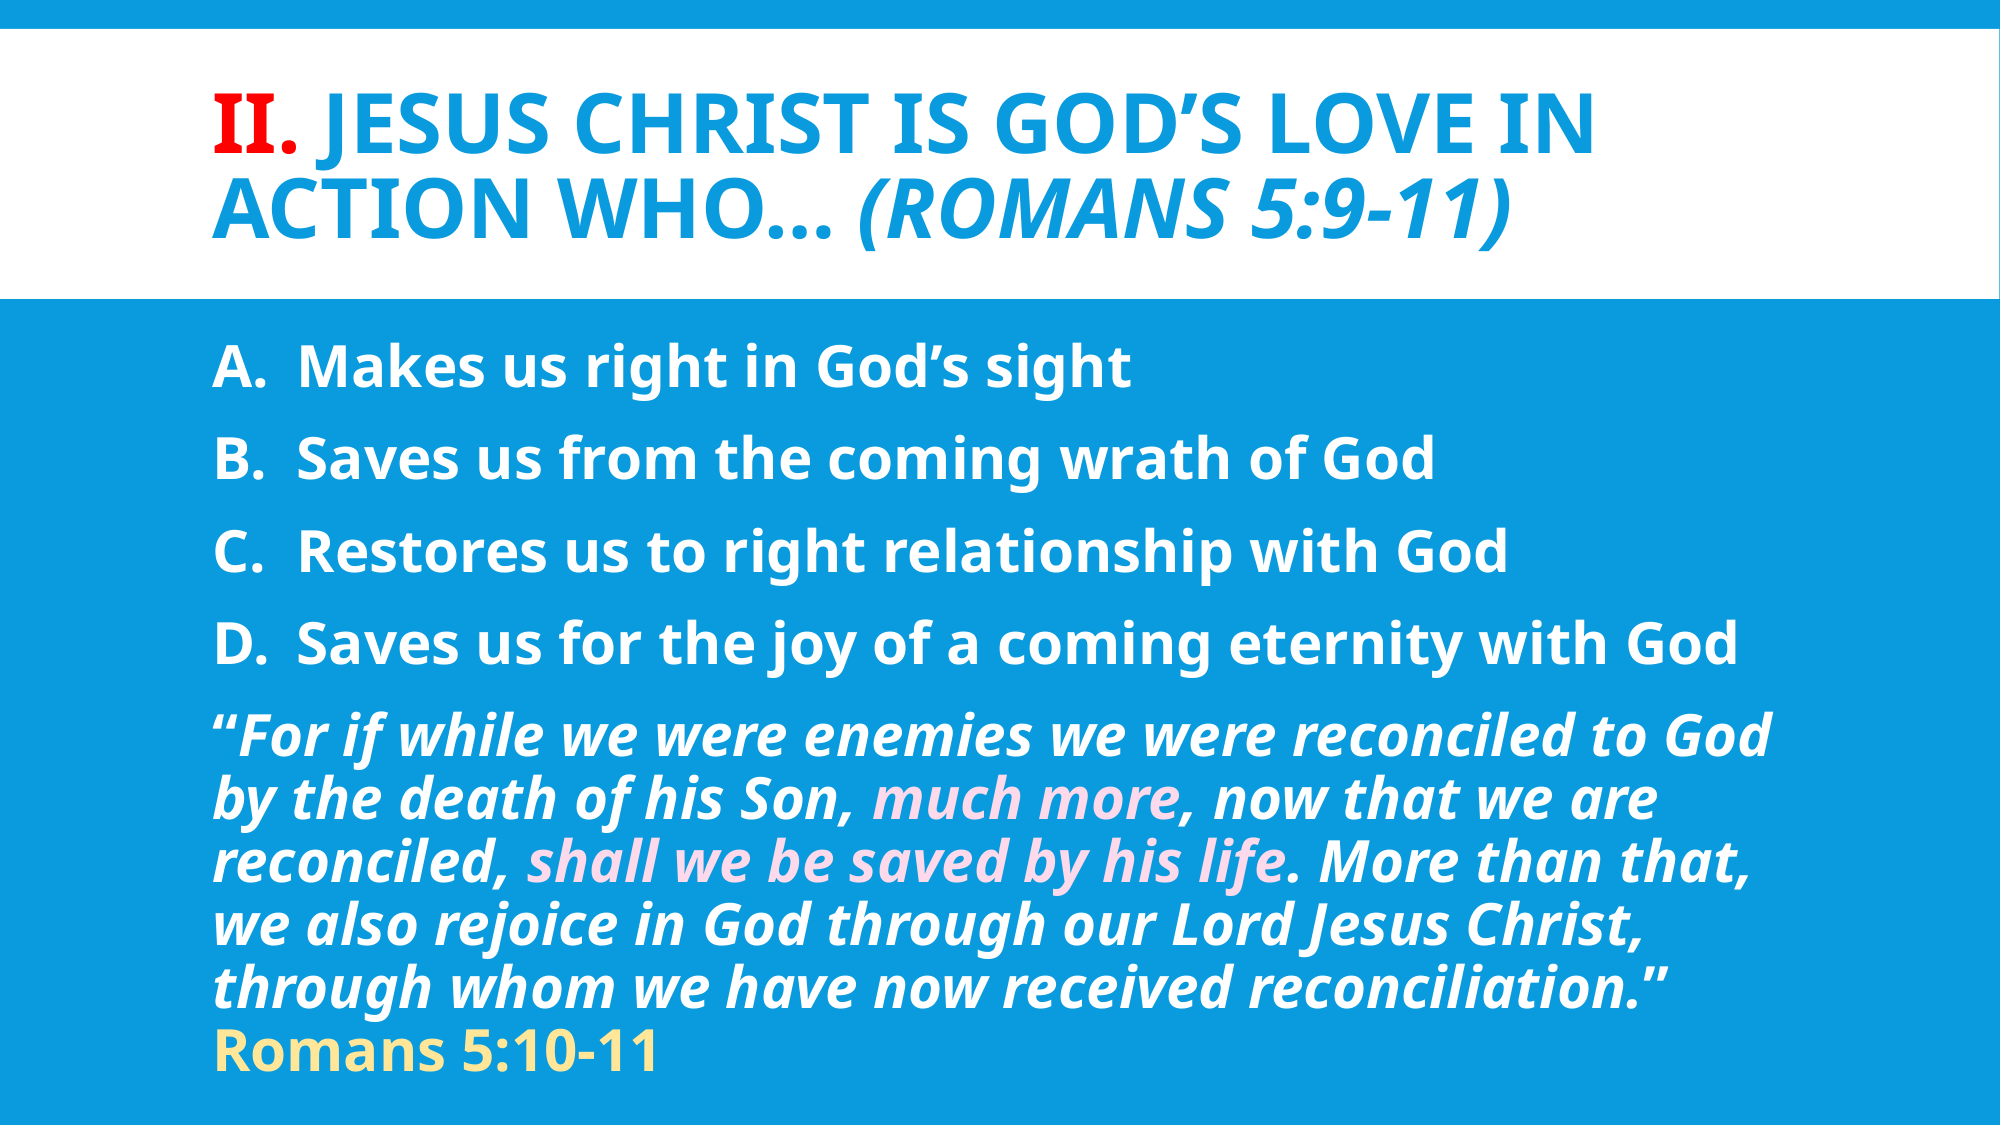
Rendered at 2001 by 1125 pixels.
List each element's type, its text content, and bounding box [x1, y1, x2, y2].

picture [420, 1039, 443, 1071]
picture [464, 1030, 491, 1071]
title II. Jesus Christ is God’s love in action who… (Romans 5:9-11) [197, 46, 1803, 295]
picture [634, 1030, 653, 1070]
picture [498, 1063, 507, 1071]
picture [579, 1052, 593, 1058]
picture [547, 1029, 575, 1071]
picture [601, 1030, 620, 1070]
picture [516, 1030, 535, 1070]
picture [498, 1039, 507, 1048]
picture [291, 1039, 338, 1070]
list Makes us right in God’s sight Saves us from the coming wrath of God Restores us to right relationship with God Saves us for the joy of a coming eternity with God “For if while we were enemies we were reconciled to God by the death of his Son, much more, now that we are reconciled, shall we be saved by his life. More than that, we also rejoice in God through our Lord Jesus Christ, through whom we have now received reconciliation.” Romans 5:10-11 [197, 329, 1803, 1020]
picture [346, 1039, 373, 1071]
picture [218, 1030, 248, 1070]
picture [384, 1039, 412, 1070]
picture [253, 1039, 283, 1071]
